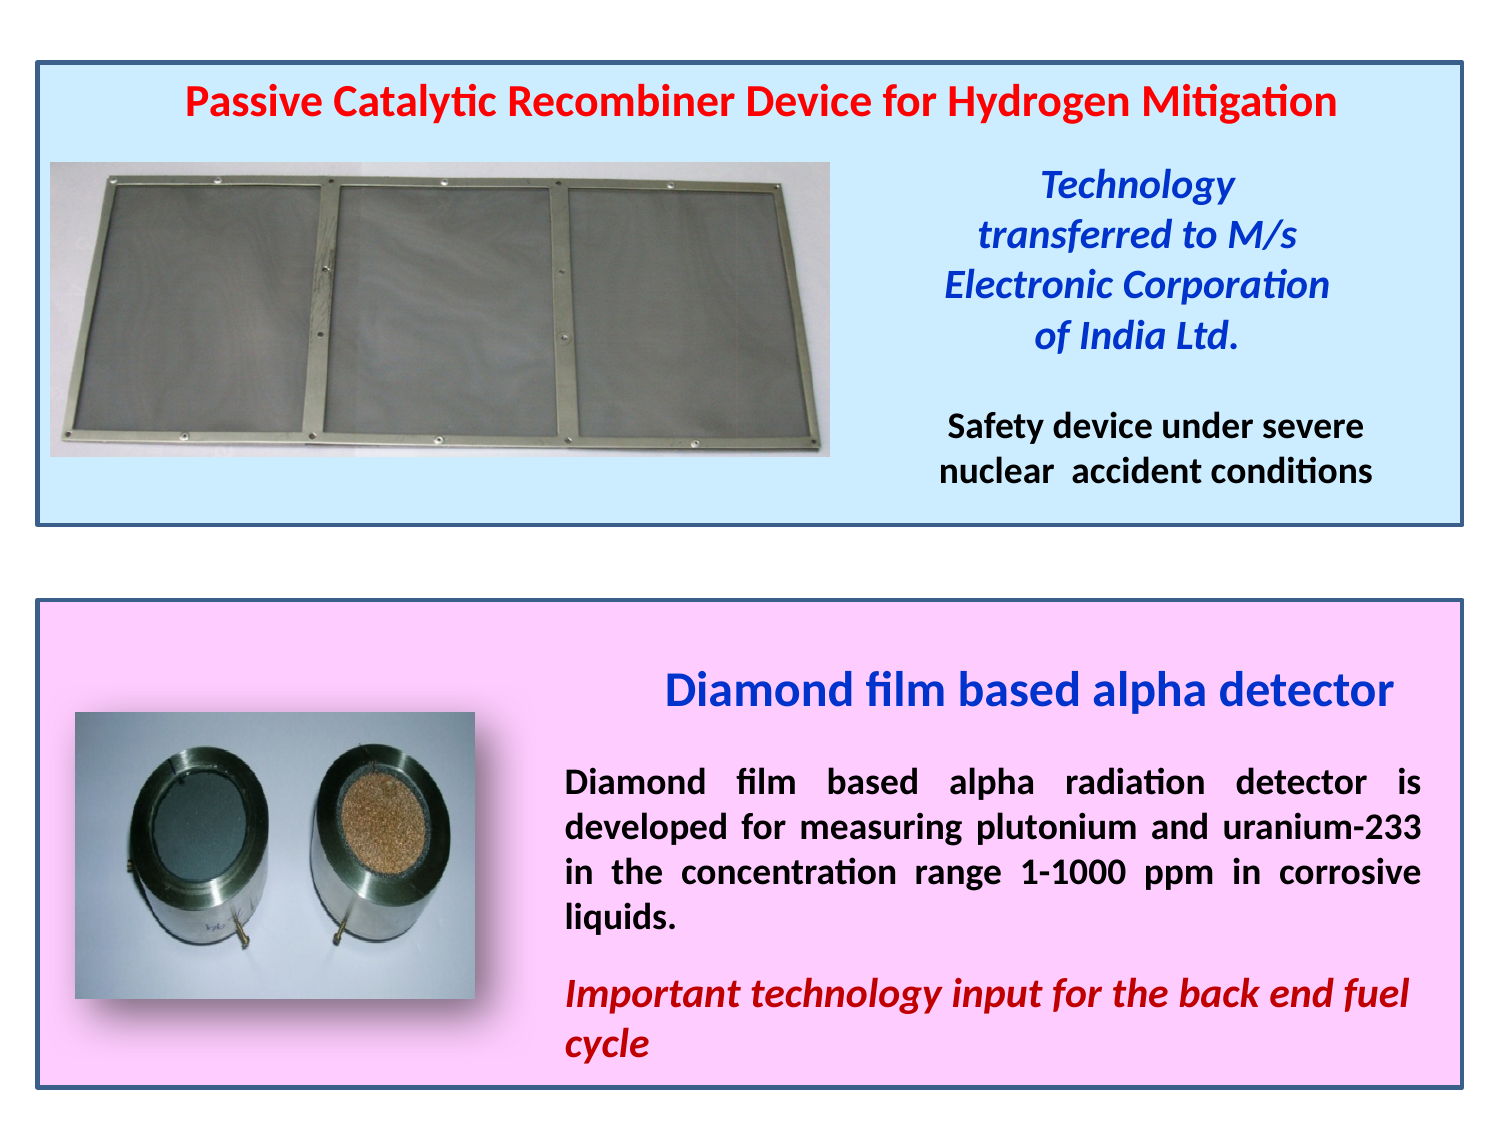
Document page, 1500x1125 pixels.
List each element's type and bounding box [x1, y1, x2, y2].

text_box [37, 62, 1463, 526]
text_box [37, 599, 1463, 1088]
